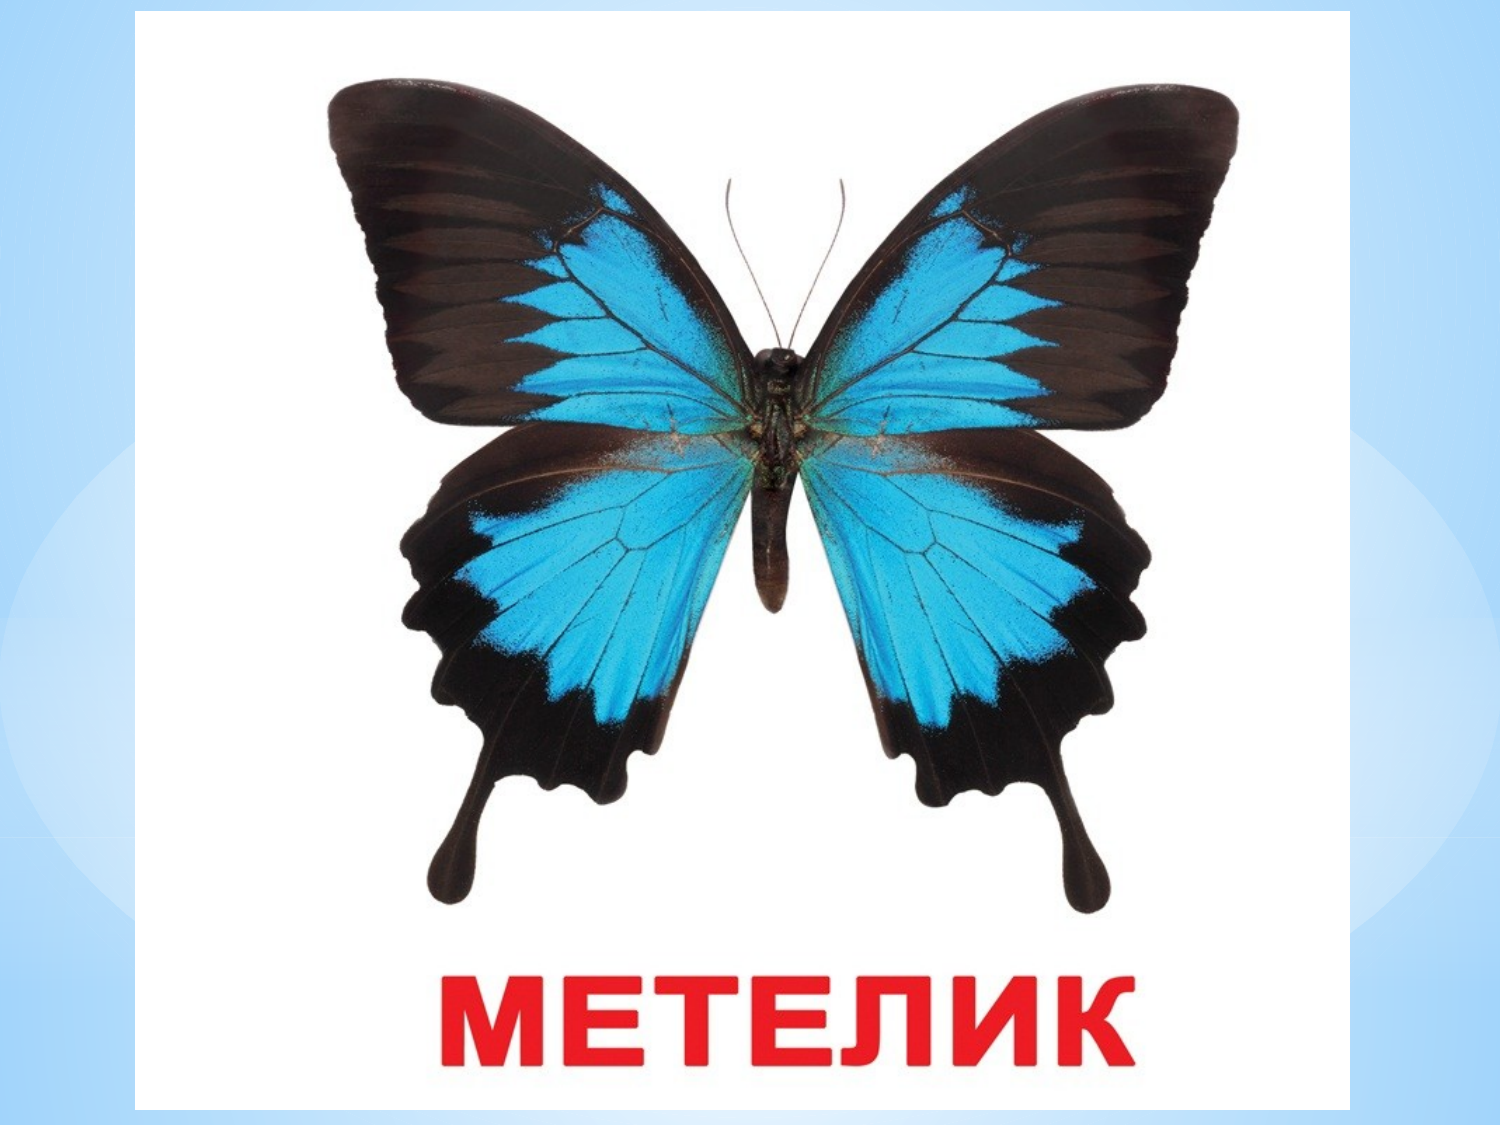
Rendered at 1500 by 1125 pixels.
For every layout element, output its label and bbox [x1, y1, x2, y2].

picture [135, 10, 1350, 1110]
